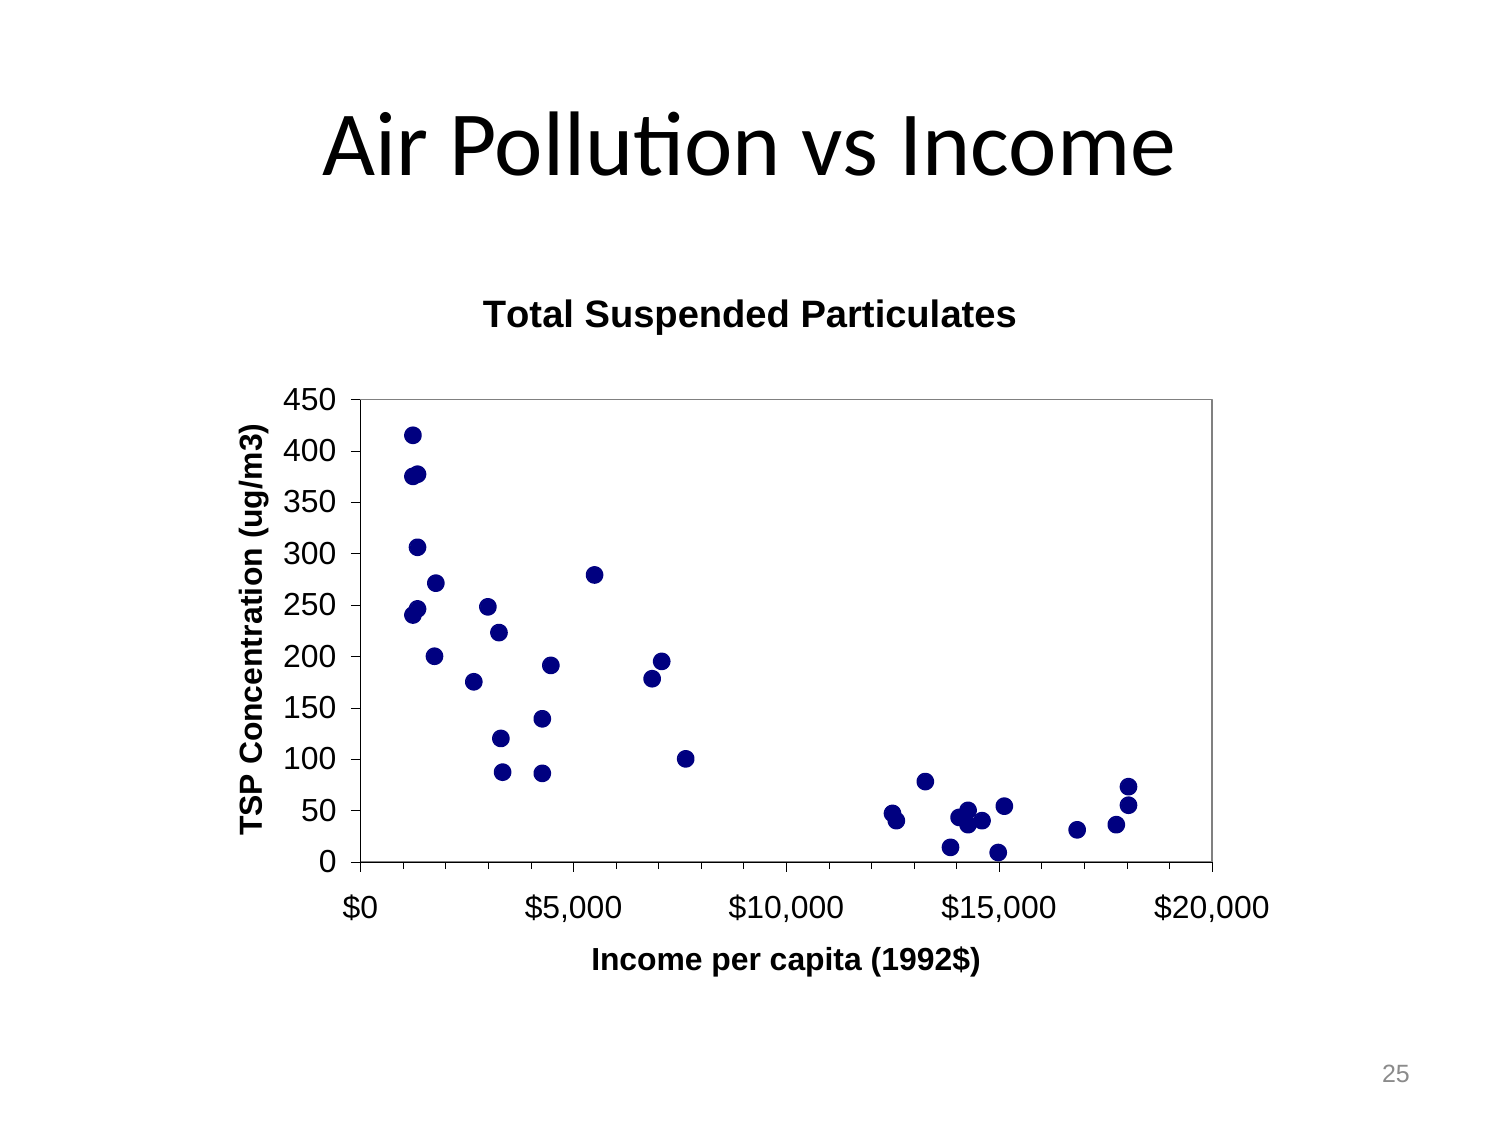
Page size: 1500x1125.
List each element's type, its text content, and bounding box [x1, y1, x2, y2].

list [206, 262, 1294, 1006]
slide_number 25 [1074, 1042, 1425, 1103]
title Air Pollution vs Income [75, 45, 1425, 233]
